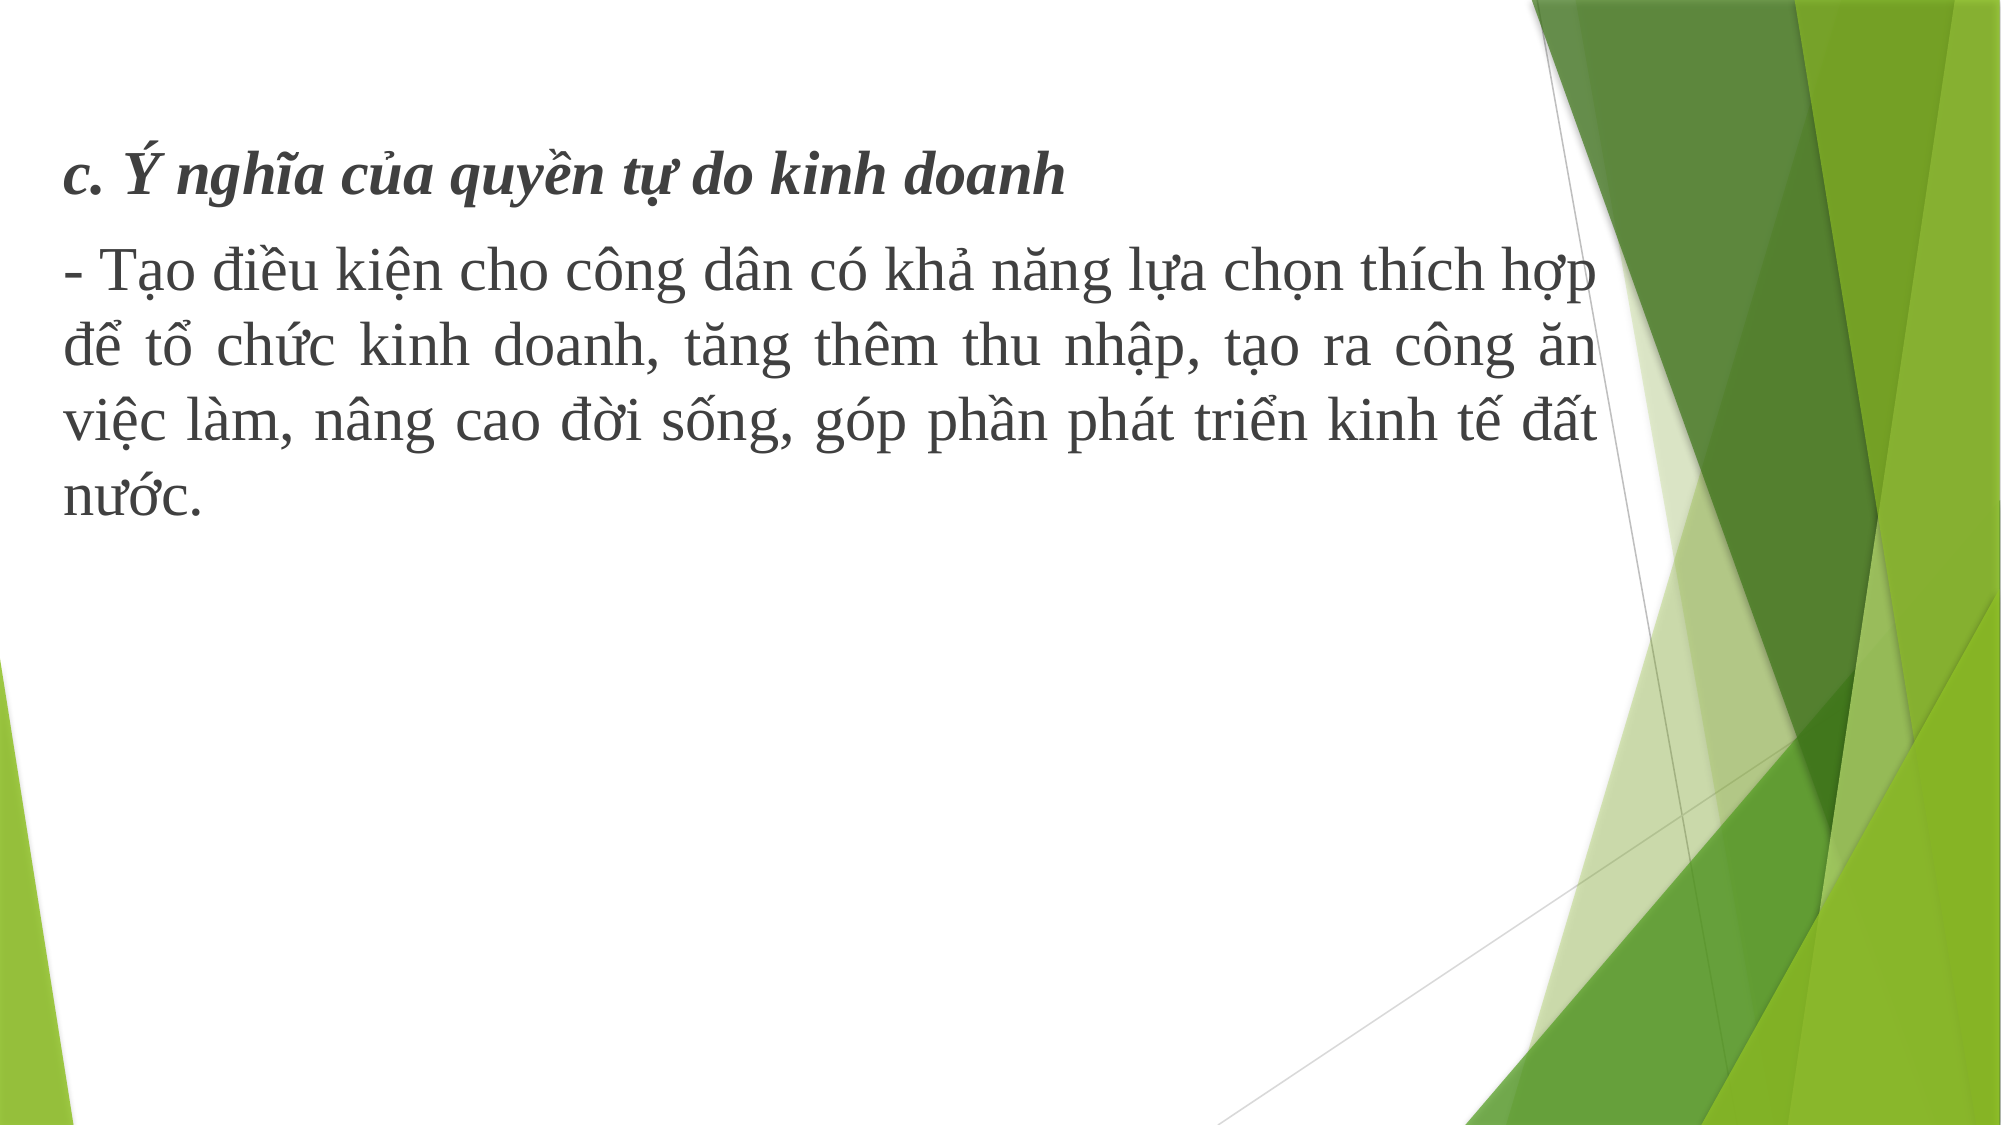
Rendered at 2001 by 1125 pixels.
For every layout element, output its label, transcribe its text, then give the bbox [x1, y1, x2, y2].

list c. Ý nghĩa của quyền tự do kinh doanh - Tạo điều kiện cho công dân có khả năng lựa chọn thích hợp để tổ chức kinh doanh, tăng thêm thu nhập, tạo ra công ăn việc làm, nâng cao đời sống, góp phần phát triển kinh tế đất nước. [48, 124, 1615, 761]
